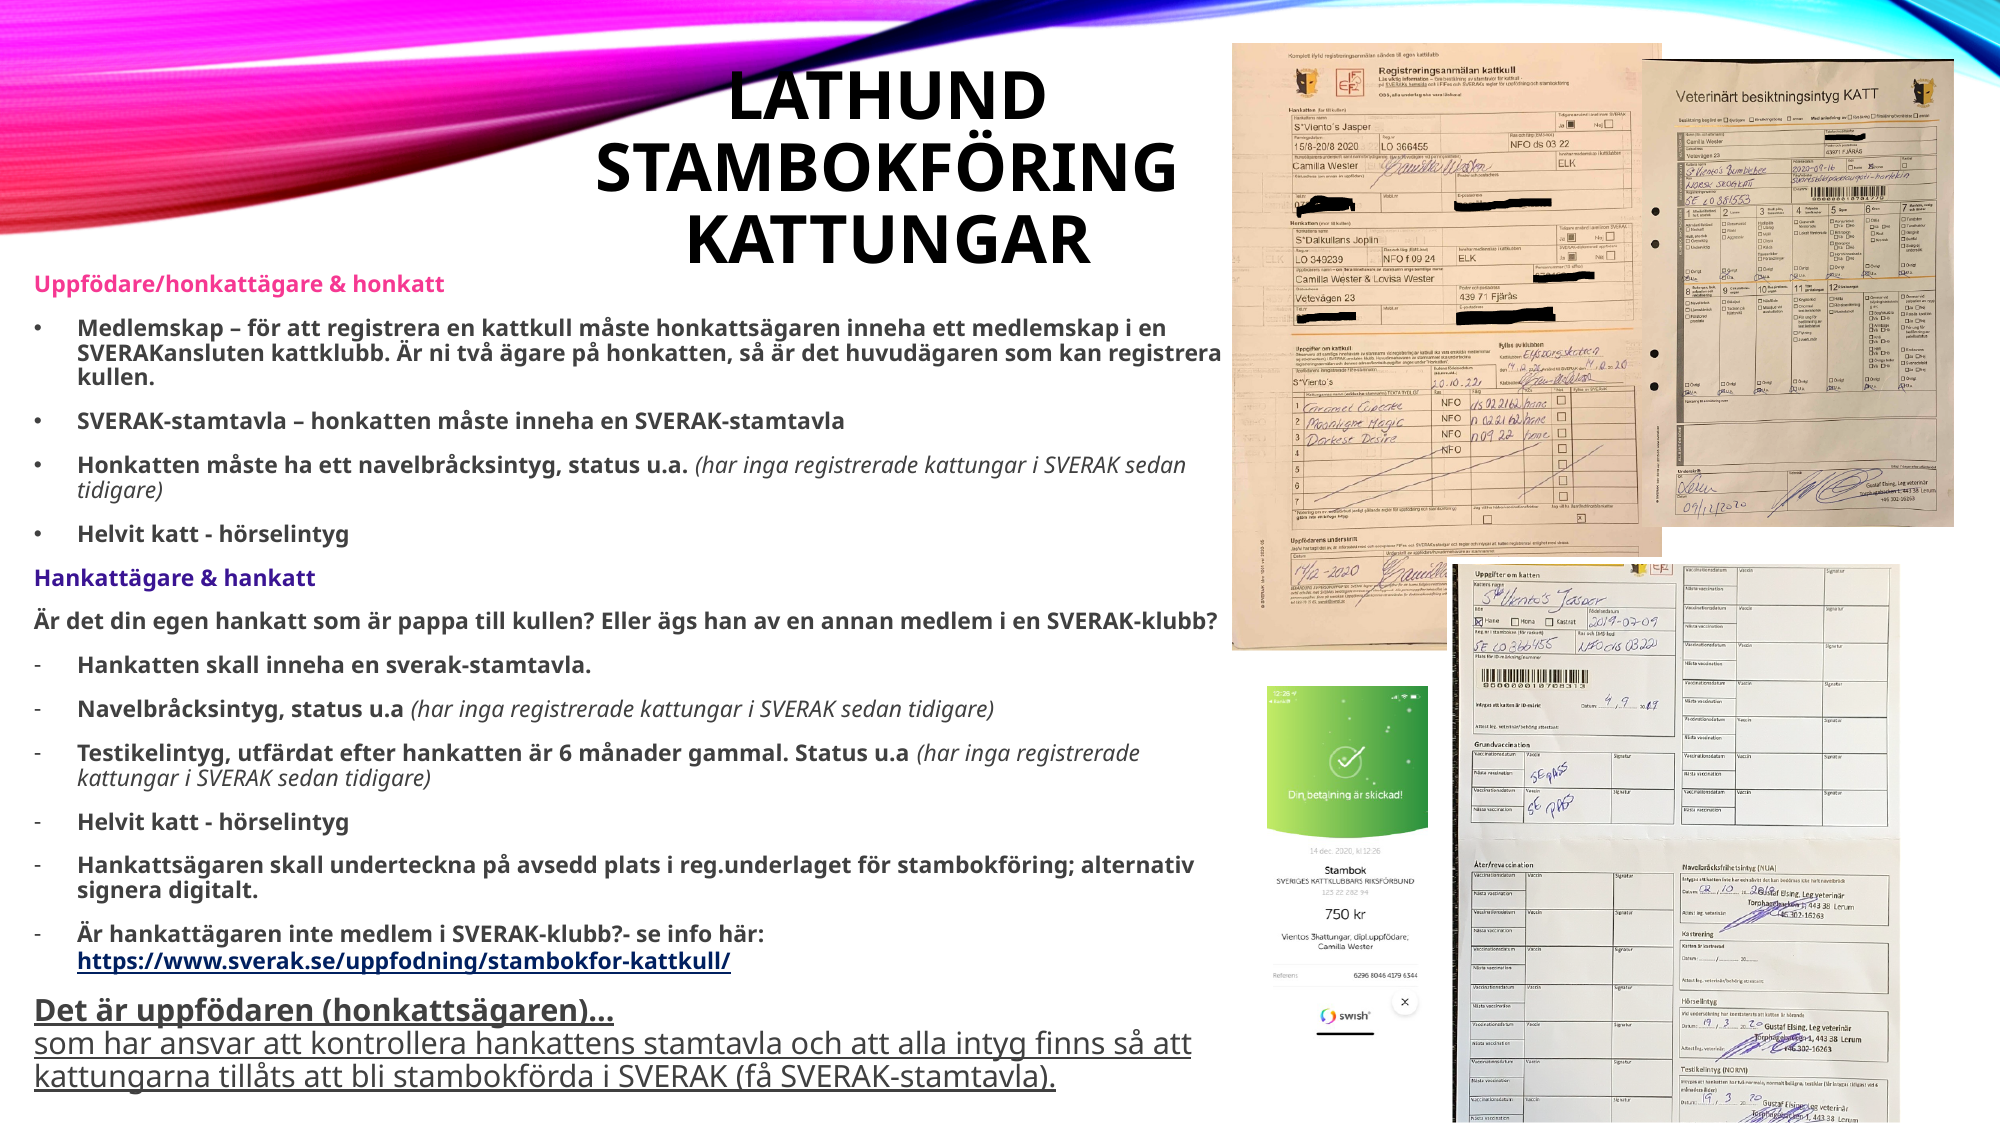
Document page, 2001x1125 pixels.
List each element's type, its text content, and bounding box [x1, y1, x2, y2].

picture [1266, 685, 1442, 1053]
picture [1910, 0, 2000, 45]
title Lathund Stambokföring kattungar [535, 59, 1231, 265]
picture [0, 0, 2000, 1125]
picture [1890, 0, 2000, 75]
list Uppfödare/honkattägare & honkatt Medlemskap – för att registrera en kattkull måste honkattsägaren inneha ett medlemskap i en SVERAKansluten kattklubb. Är ni två ägare på honkatten, så är det huvudägaren som kan registrera kullen. SVERAK-stamtavla – honkatten måste inneha en SVERAK-stamtavla Honkatten måste ha ett navelbråcksintyg, status u.a. (har inga registrerade kattungar i SVERAK sedan tidigare) Helvit katt - hörselintyg Hankattägare & hankatt Är det din egen hankatt som är pappa till kullen? Eller ägs han av en annan medlem i en SVERAK-klubb? Hankatten skall inneha en sverak-stamtavla. Navelbråcksintyg, status u.a (har inga registrerade kattungar i SVERAK sedan tidigare) Testikelintyg, utfärdat efter hankatten är 6 månader gammal. Status u.a (har inga registrerade kattungar i SVERAK sedan tidigare) Helvit katt - hörselintyg Hankattsägaren skall underteckna på avsedd plats i reg.underlaget för stambokföring; alternativ signera digitalt. Är hankattägaren inte medlem i SVERAK-klubb?- se info här: https://www.sverak.se/uppfodning/stambokfor-kattkull/ Det är uppfödaren (honkattsägaren)… som har ansvar att kontrollera hankattens stamtavla och att alla intyg finns så att kattungarna tillåts att bli stambokförda i SVERAK (få SVERAK-stamtavla). [18, 265, 1240, 1112]
